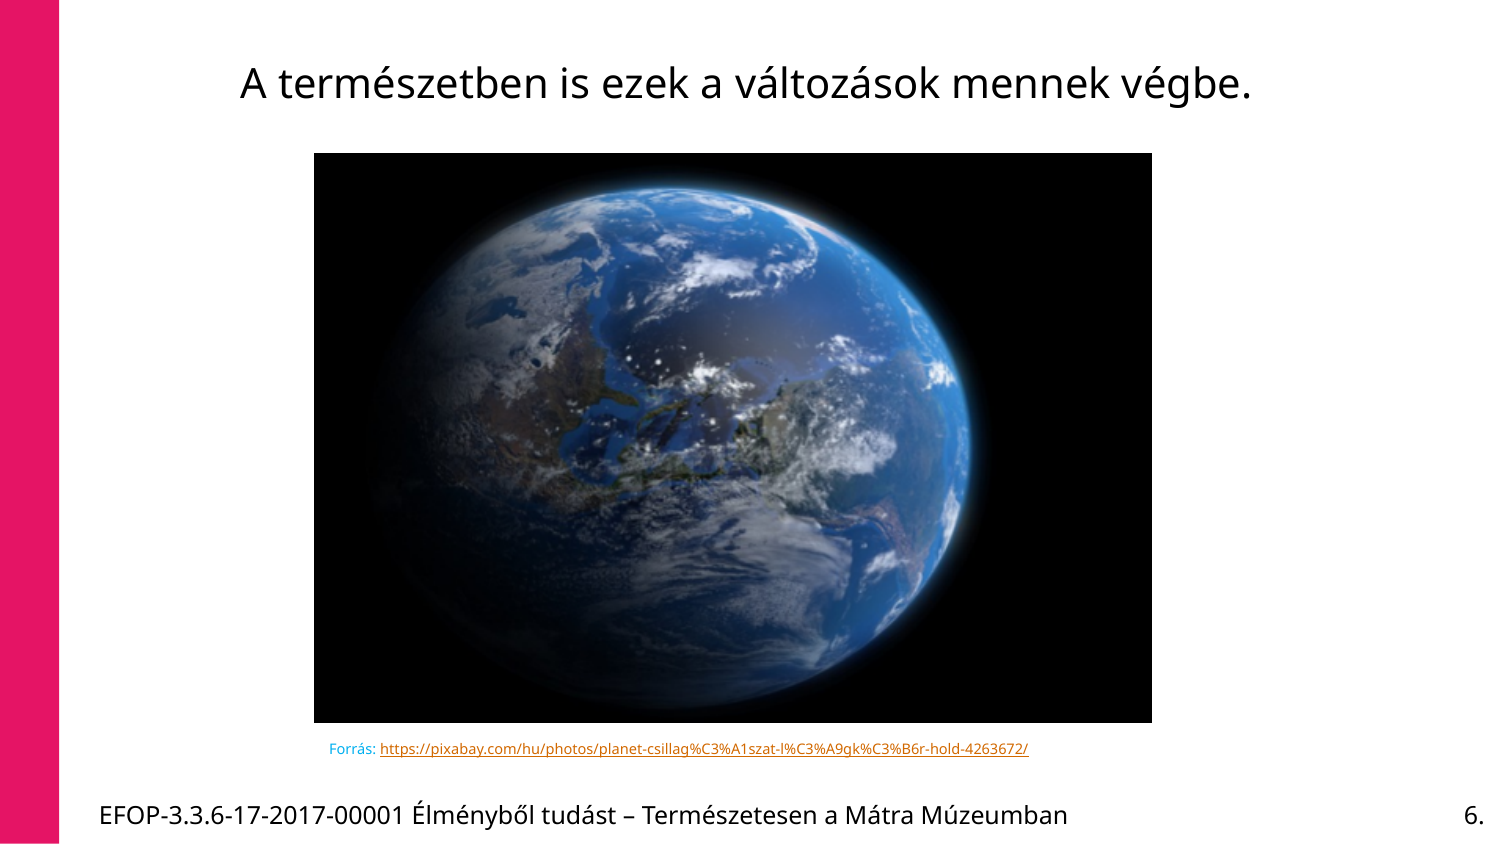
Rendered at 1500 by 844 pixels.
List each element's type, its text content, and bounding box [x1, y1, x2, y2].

text_box Forrás: https://pixabay.com/hu/photos/planet-csillag%C3%A1szat-l%C3%A9gk%C3%B6r-hold-4263672/ [314, 732, 1080, 768]
text_box [0, 0, 60, 844]
title 6. [1392, 785, 1500, 844]
text_box A természetben is ezek a változások mennek végbe. [137, 49, 1357, 115]
picture [314, 152, 1152, 723]
title EFOP-3.3.6-17-2017-00001 Élményből tudást – Természetesen a Mátra Múzeumban [83, 785, 1155, 844]
